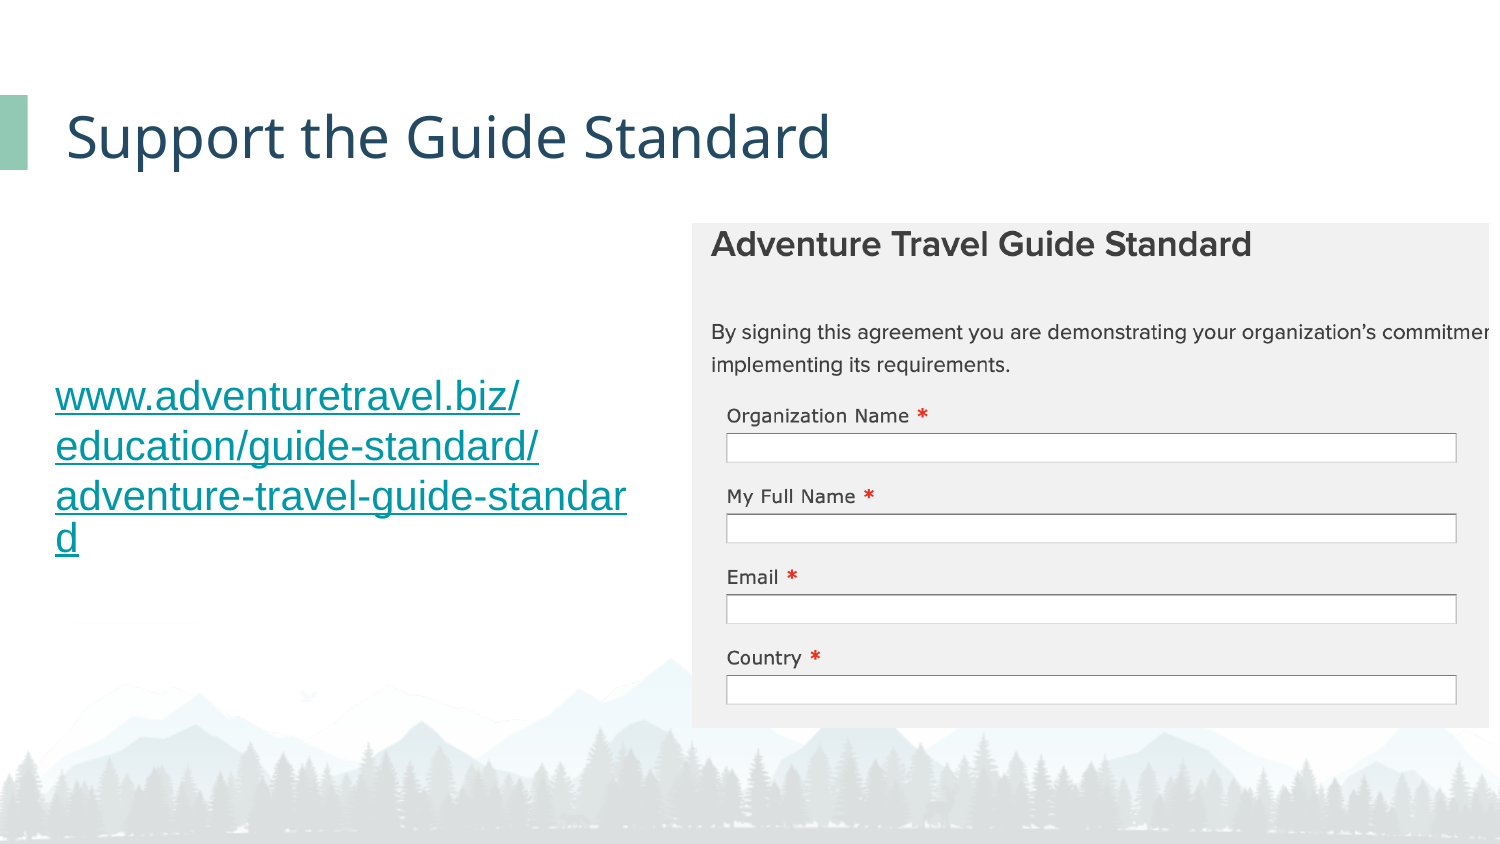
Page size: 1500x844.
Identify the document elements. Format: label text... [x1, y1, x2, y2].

title Support the Guide Standard [51, 85, 1449, 180]
text_box www.adventuretravel.biz/ education/guide-standard/ adventure-travel-guide-standard [40, 353, 665, 534]
picture [692, 222, 1489, 728]
text_box [0, 95, 28, 170]
